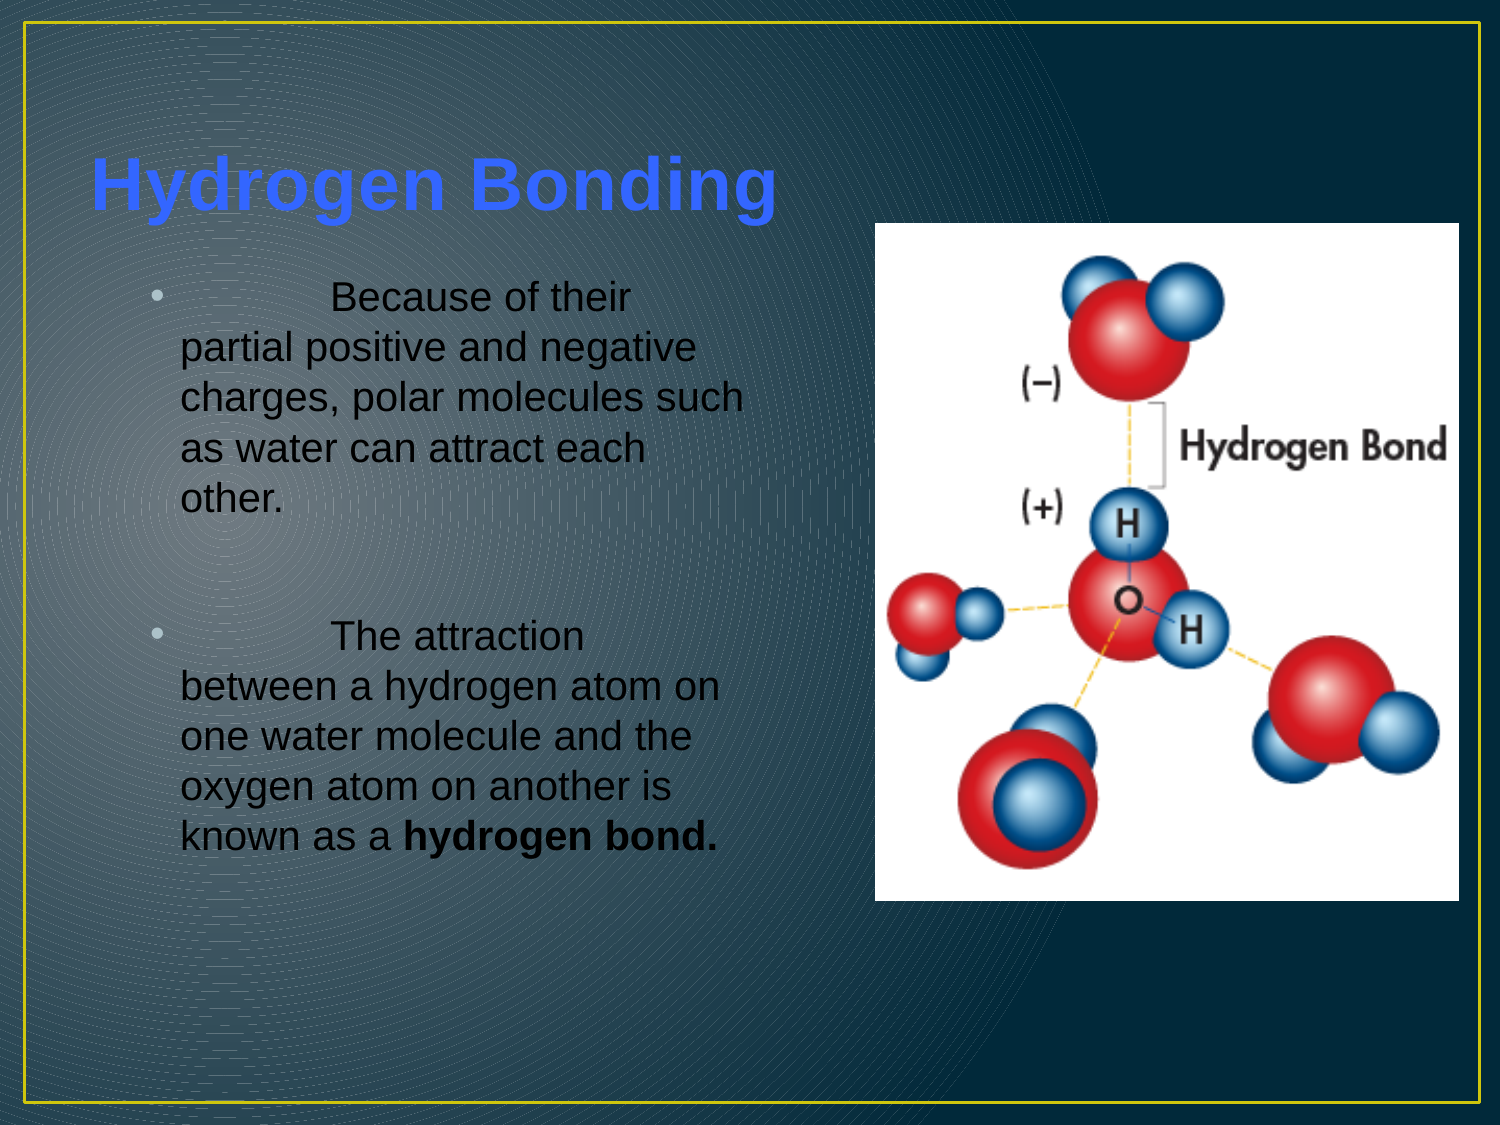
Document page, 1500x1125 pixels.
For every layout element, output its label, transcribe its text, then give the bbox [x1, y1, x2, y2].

title Hydrogen Bonding [75, 45, 1425, 233]
list Because of their partial positive and negative charges, polar molecules such as water can attract each other. The attraction between a hydrogen atom on one water molecule and the oxygen atom on another is known as a hydrogen bond. [75, 262, 763, 1005]
picture [1022, 907, 1034, 917]
picture [874, 223, 1458, 902]
